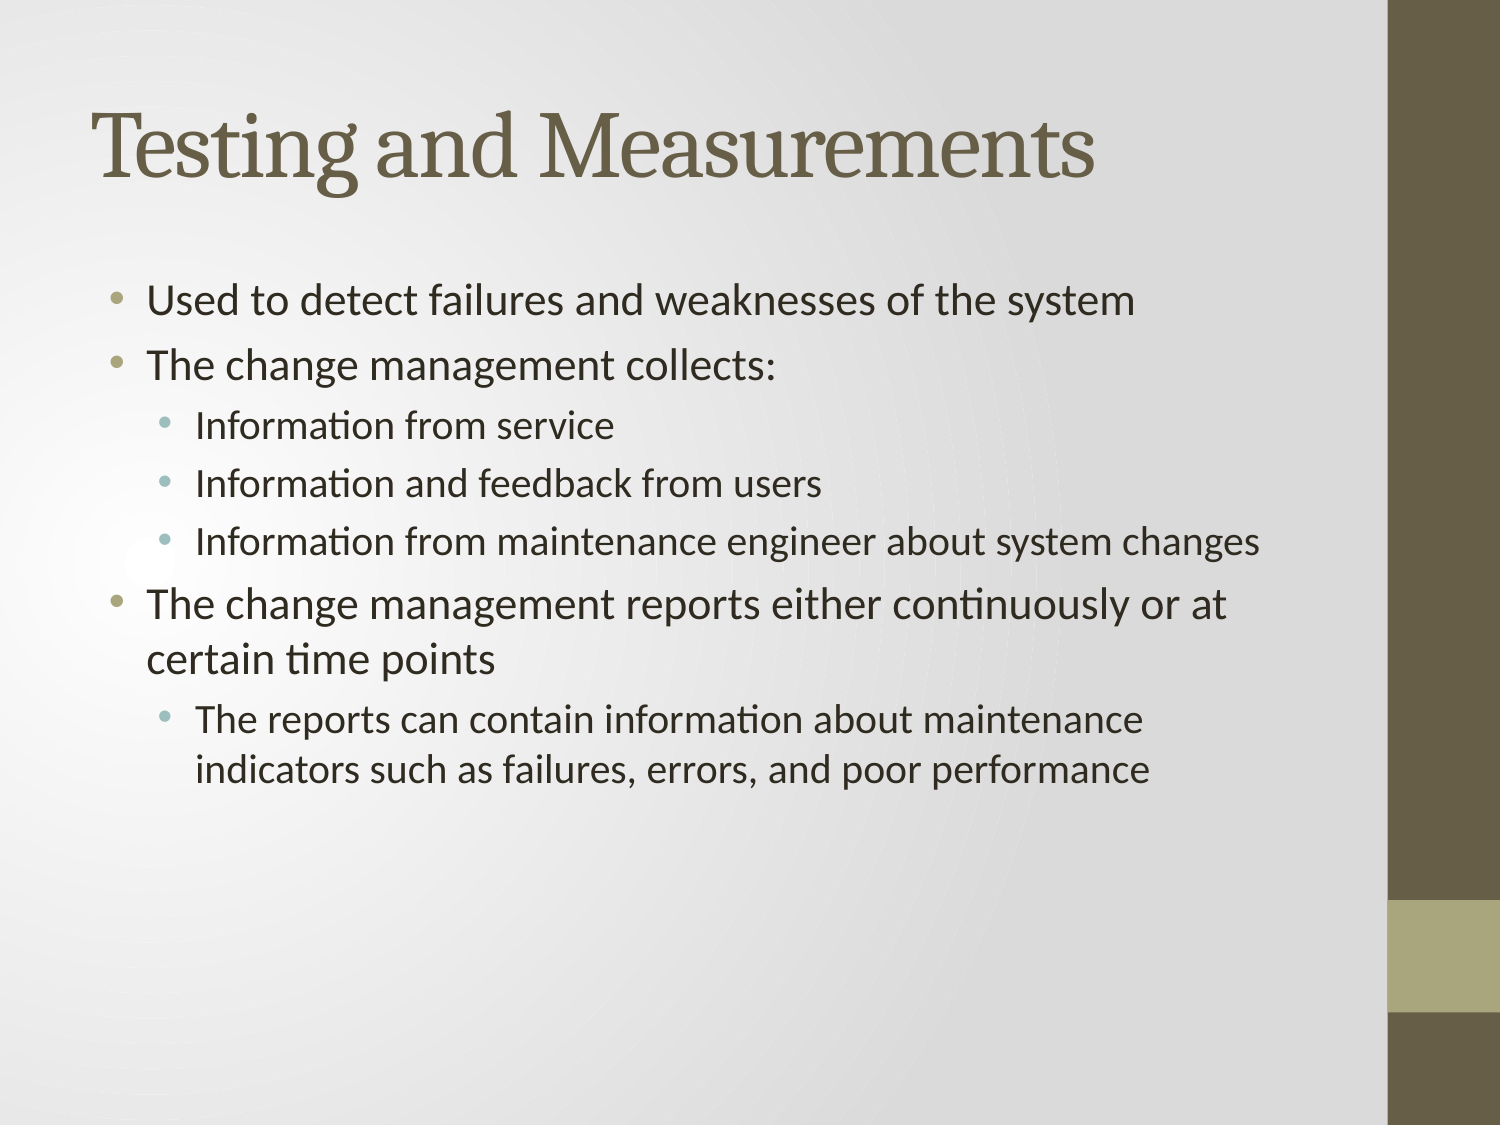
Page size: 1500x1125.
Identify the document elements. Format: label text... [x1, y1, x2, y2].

list Used to detect failures and weaknesses of the system The change management collects: Information from service Information and feedback from users Information from maintenance engineer about system changes The change management reports either continuously or at certain time points The reports can contain information about maintenance indicators such as failures, errors, and poor performance [75, 262, 1325, 1050]
title Testing and Measurements [75, 45, 1325, 233]
